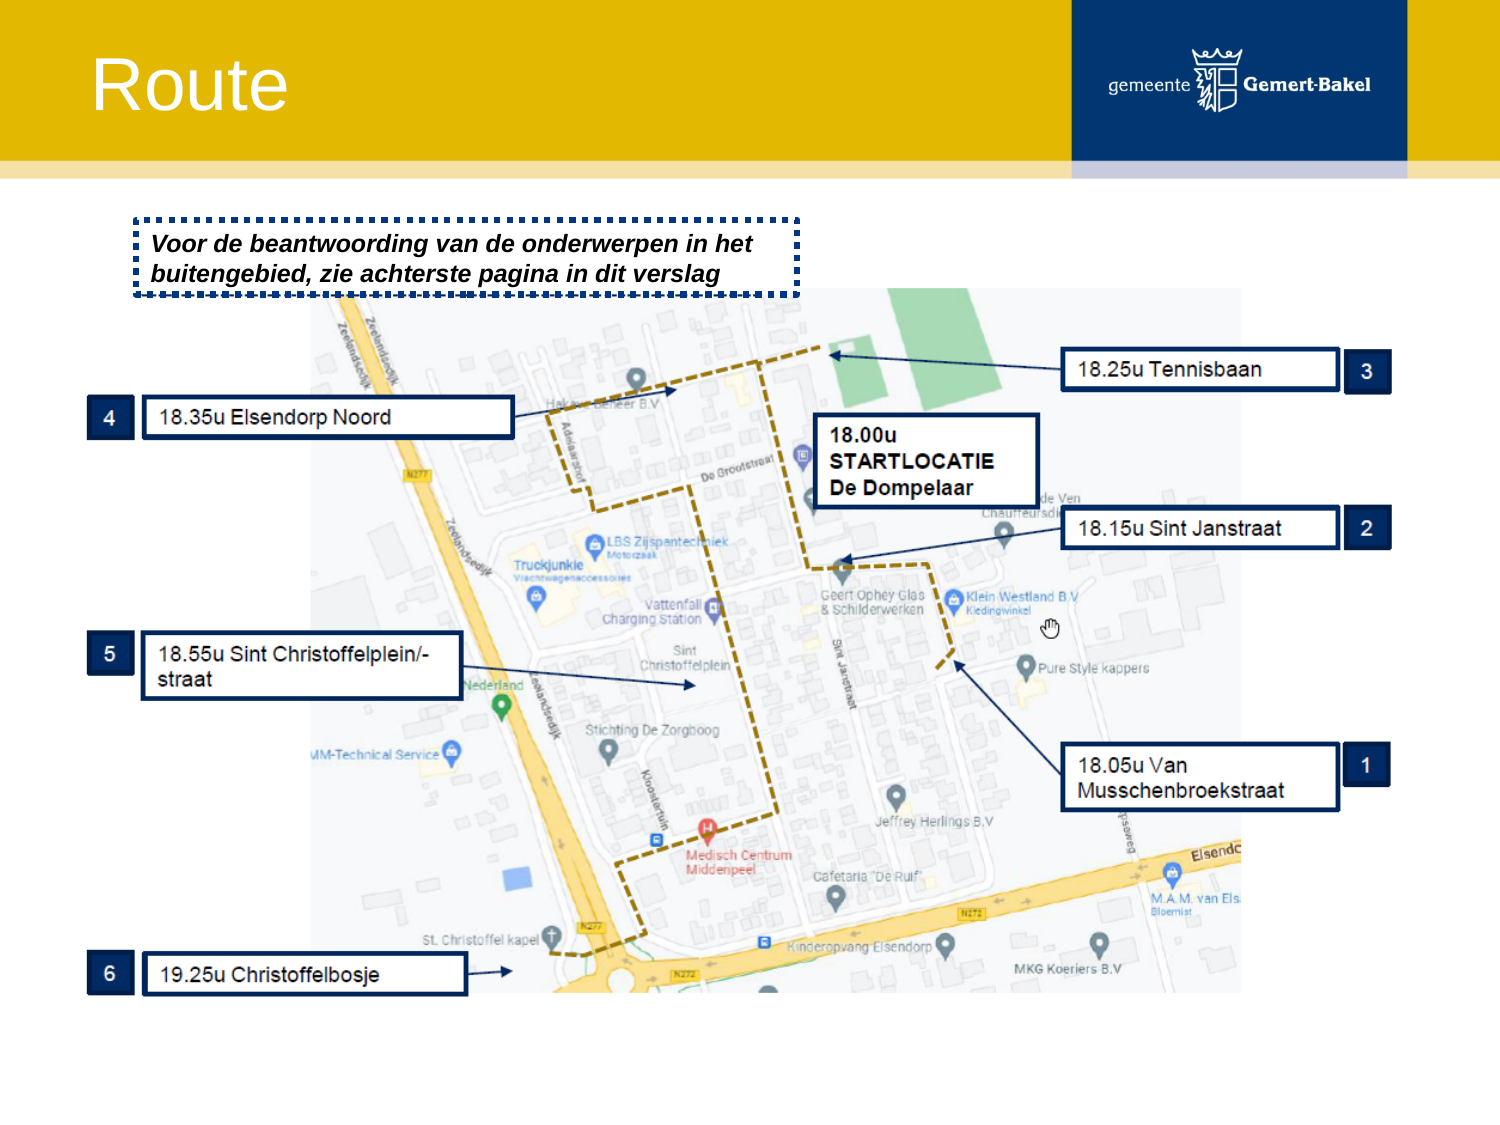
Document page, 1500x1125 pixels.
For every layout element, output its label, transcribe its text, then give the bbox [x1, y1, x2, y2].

picture [0, 0, 1500, 179]
title Route [75, 6, 999, 155]
picture [74, 207, 1423, 1072]
